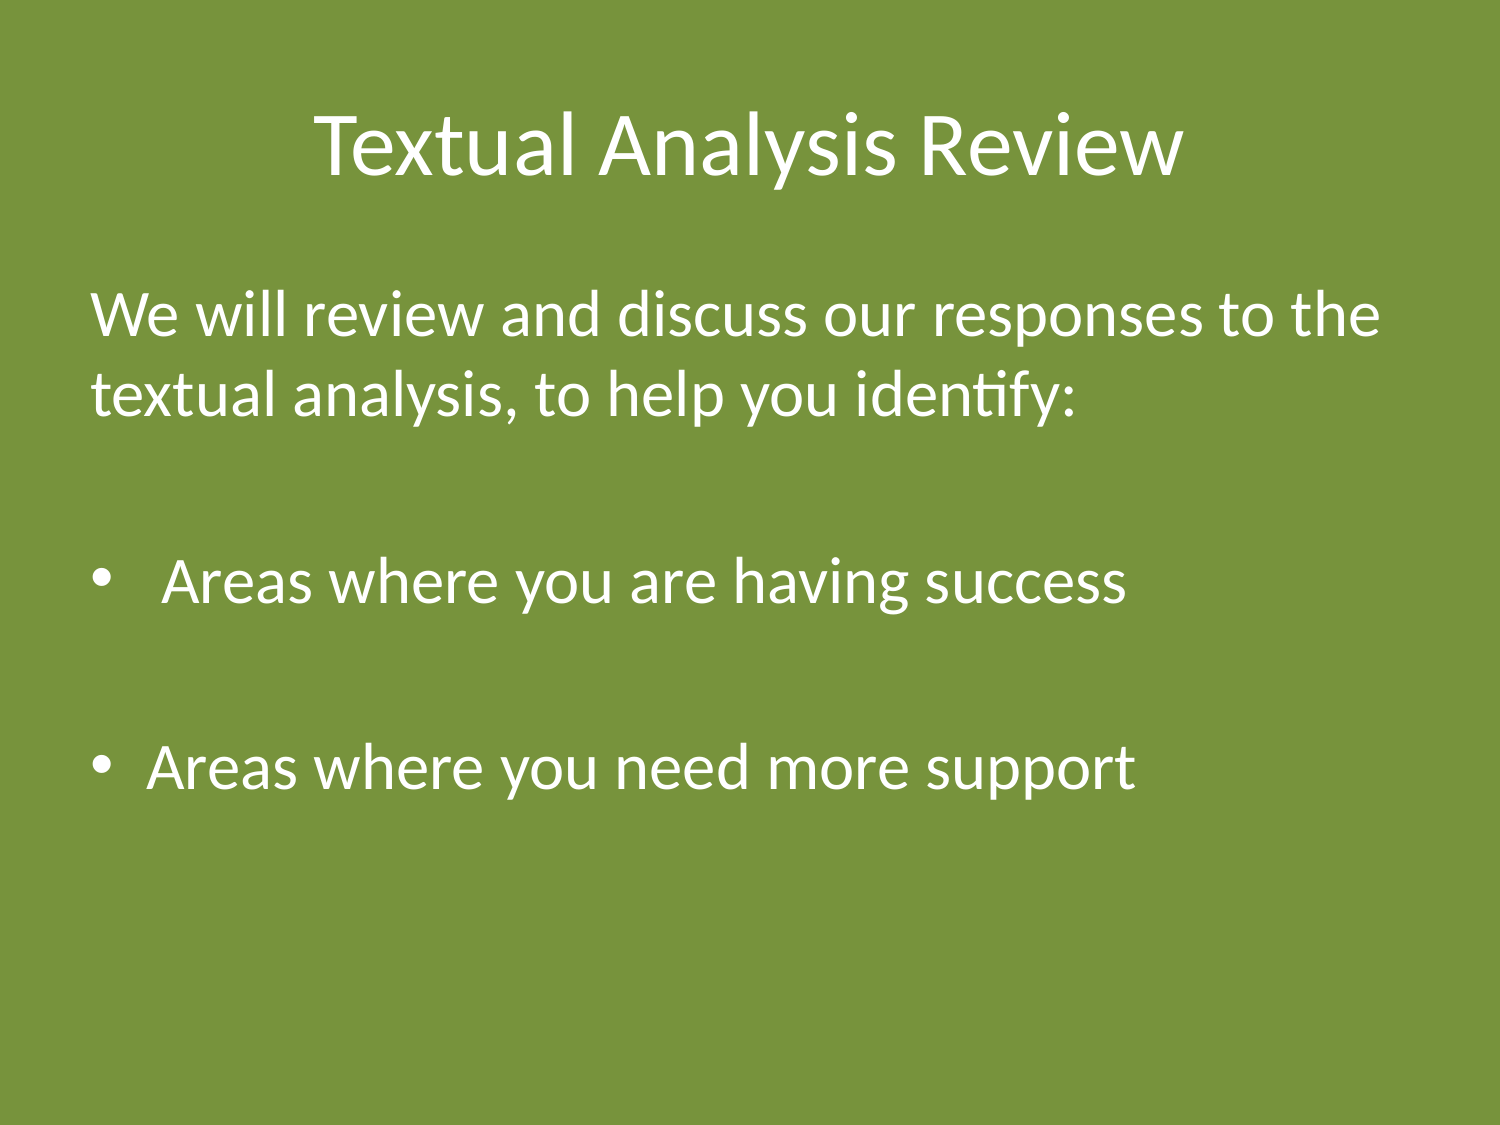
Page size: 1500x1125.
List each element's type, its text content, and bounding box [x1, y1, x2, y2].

title Textual Analysis Review [75, 45, 1425, 233]
list We will review and discuss our responses to the textual analysis, to help you identify: Areas where you are having success Areas where you need more support [75, 262, 1425, 1005]
